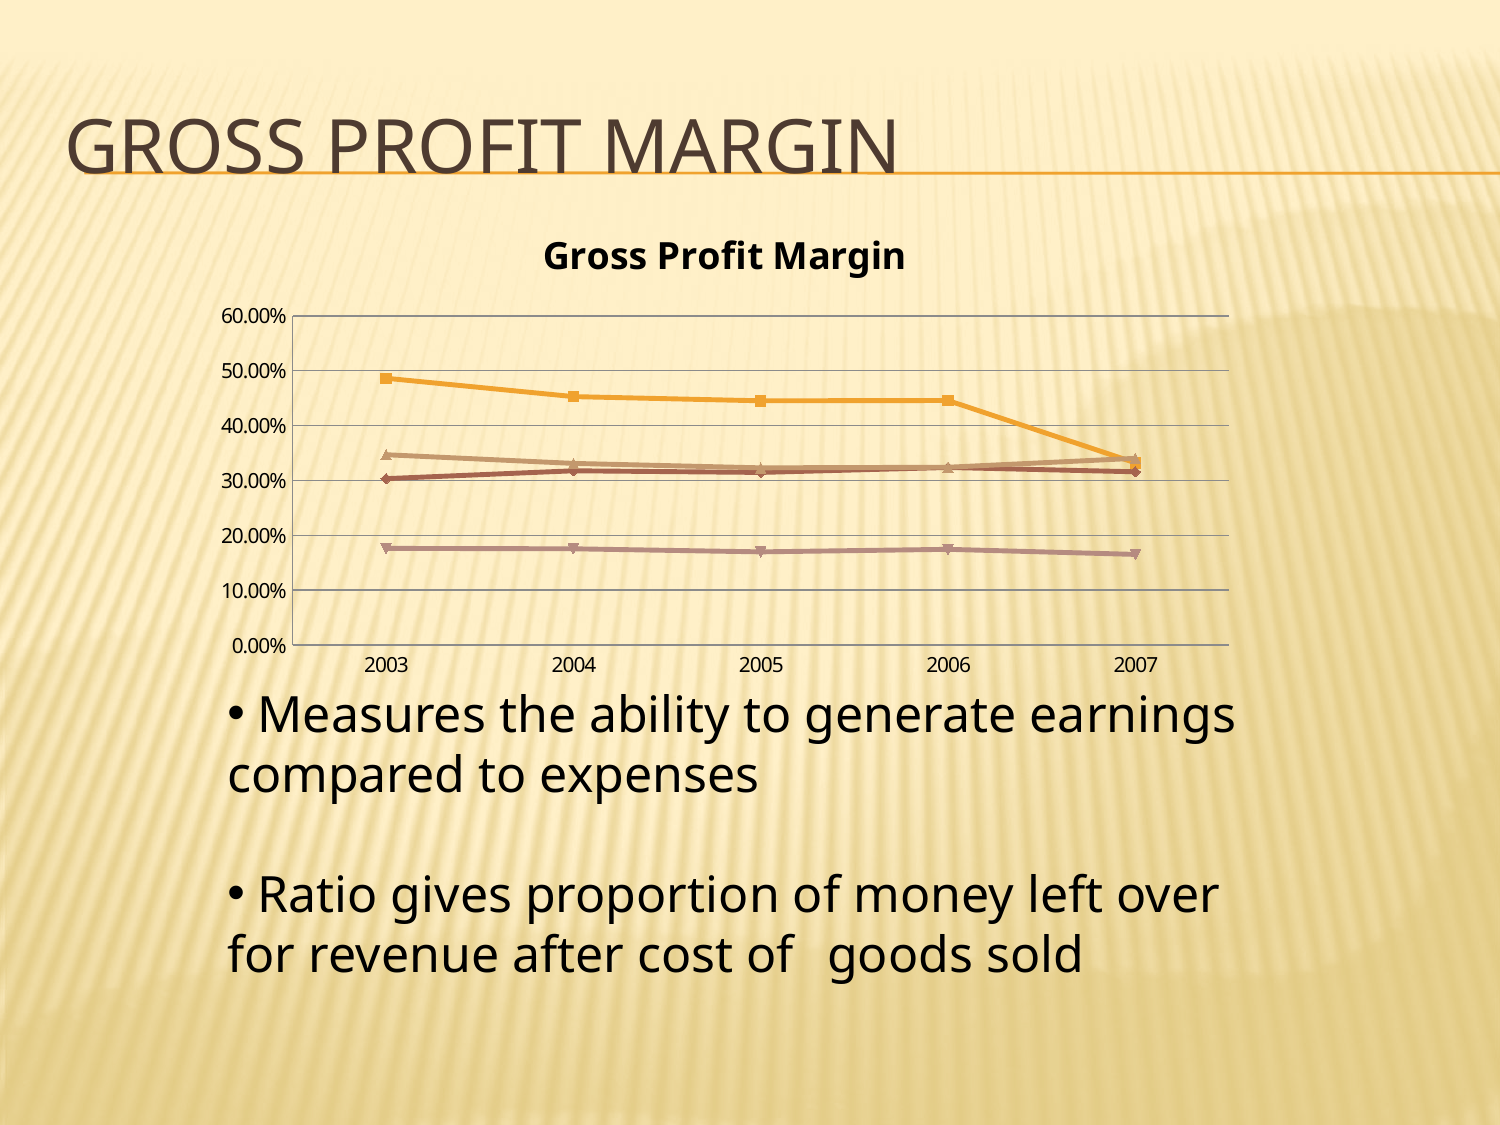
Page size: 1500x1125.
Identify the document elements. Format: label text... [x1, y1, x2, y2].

chart [199, 199, 1251, 690]
text_box Measures the ability to generate earnings compared to expenses Ratio gives proportion of money left over for revenue after cost of goods sold [212, 674, 1313, 990]
title Gross profit margin [49, 75, 1475, 213]
